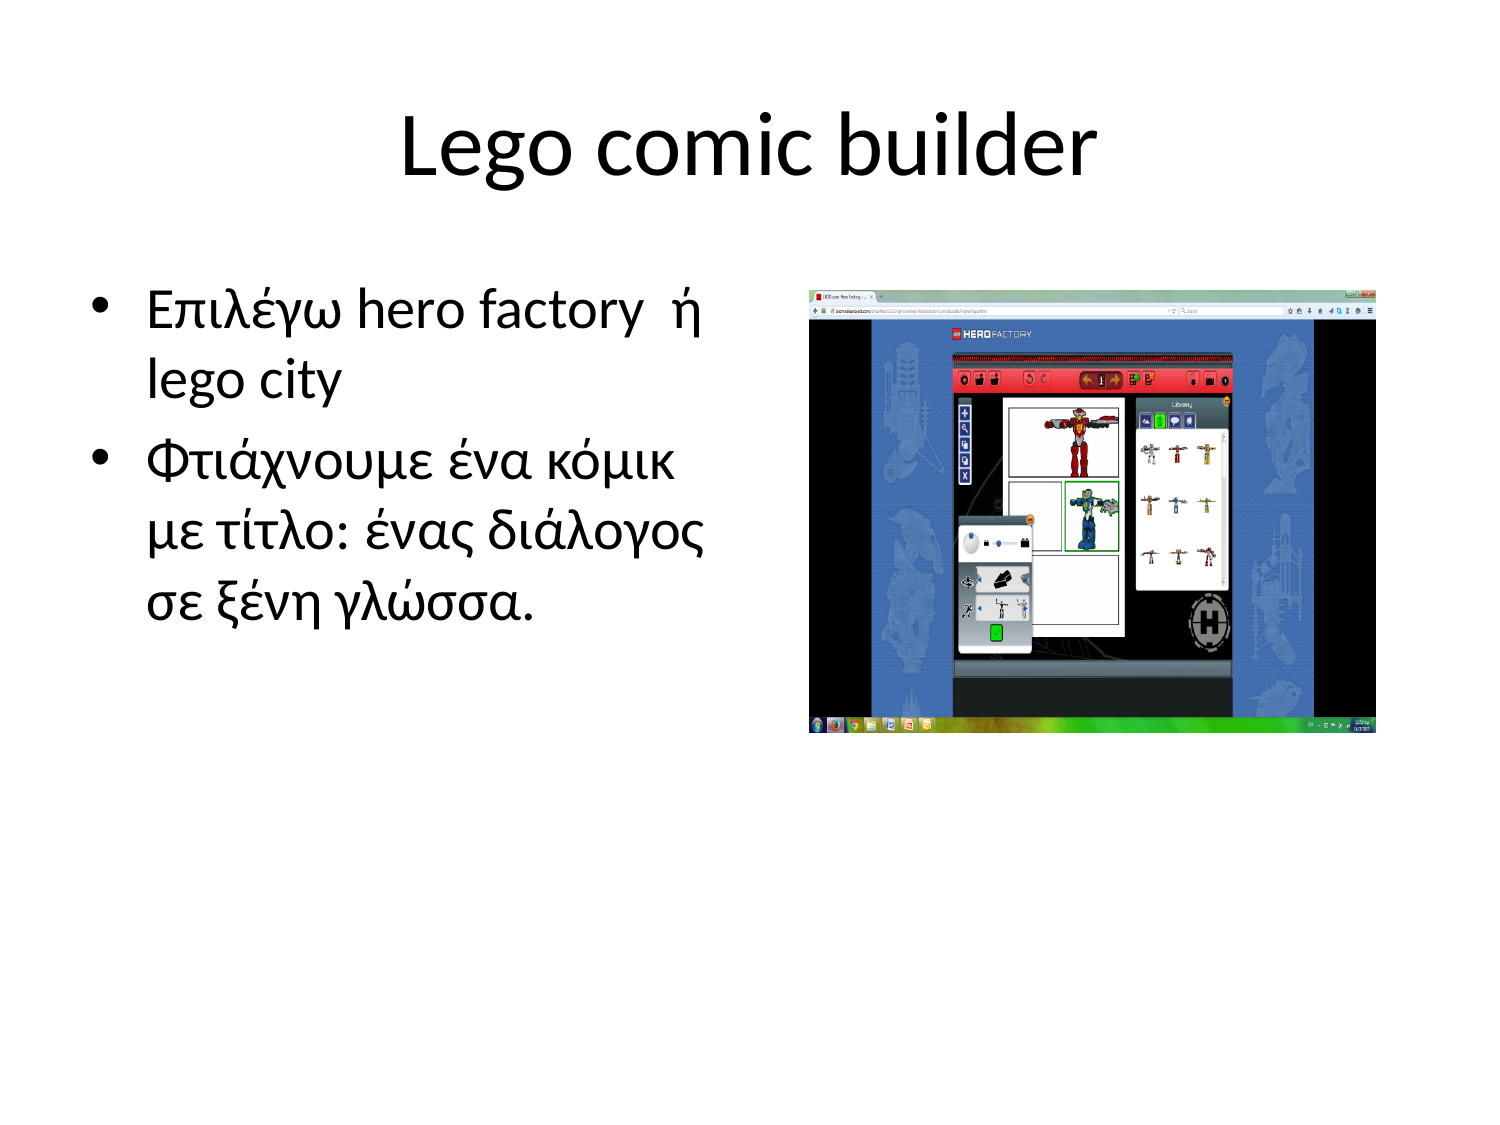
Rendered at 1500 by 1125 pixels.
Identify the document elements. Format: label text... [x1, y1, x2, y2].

title Lego comic builder [75, 45, 1425, 233]
list Επιλέγω hero factory ή lego city Φτιάχνουμε ένα κόμικ με τίτλο: ένας διάλογος σε ξένη γλώσσα. [75, 262, 738, 1005]
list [808, 290, 1377, 733]
